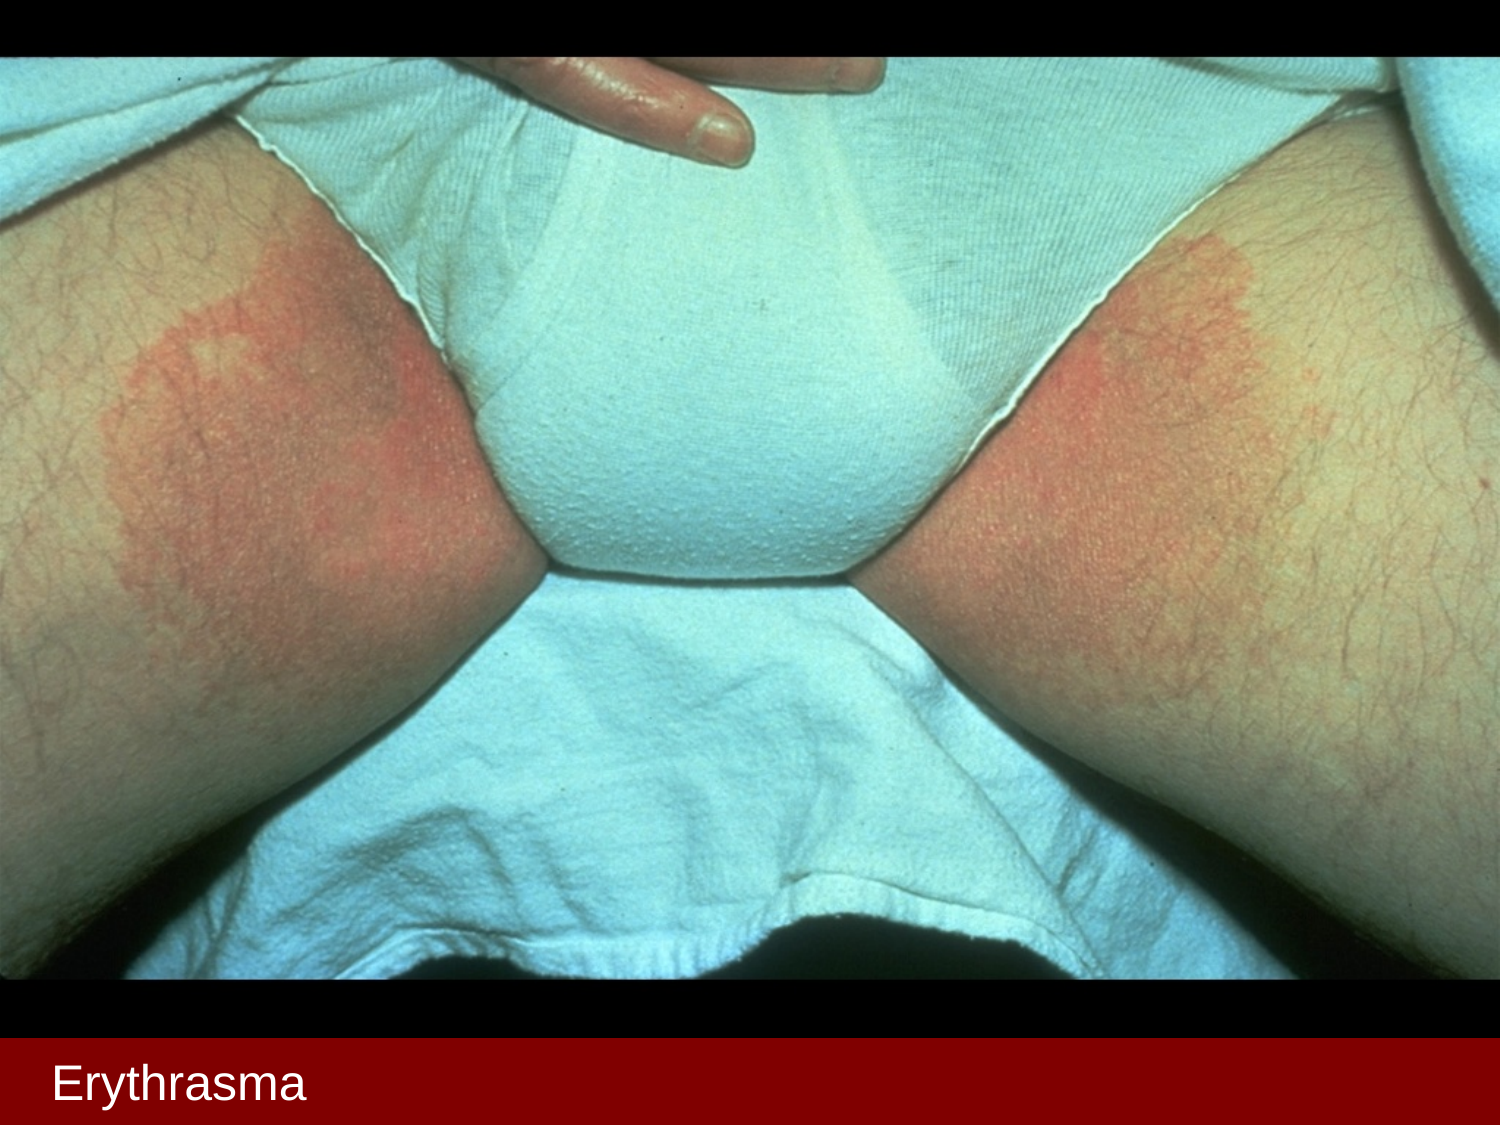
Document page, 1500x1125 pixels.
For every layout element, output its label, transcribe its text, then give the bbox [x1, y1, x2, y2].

text_box Erythrasma [22, 1046, 450, 1119]
picture [0, 0, 1500, 1038]
